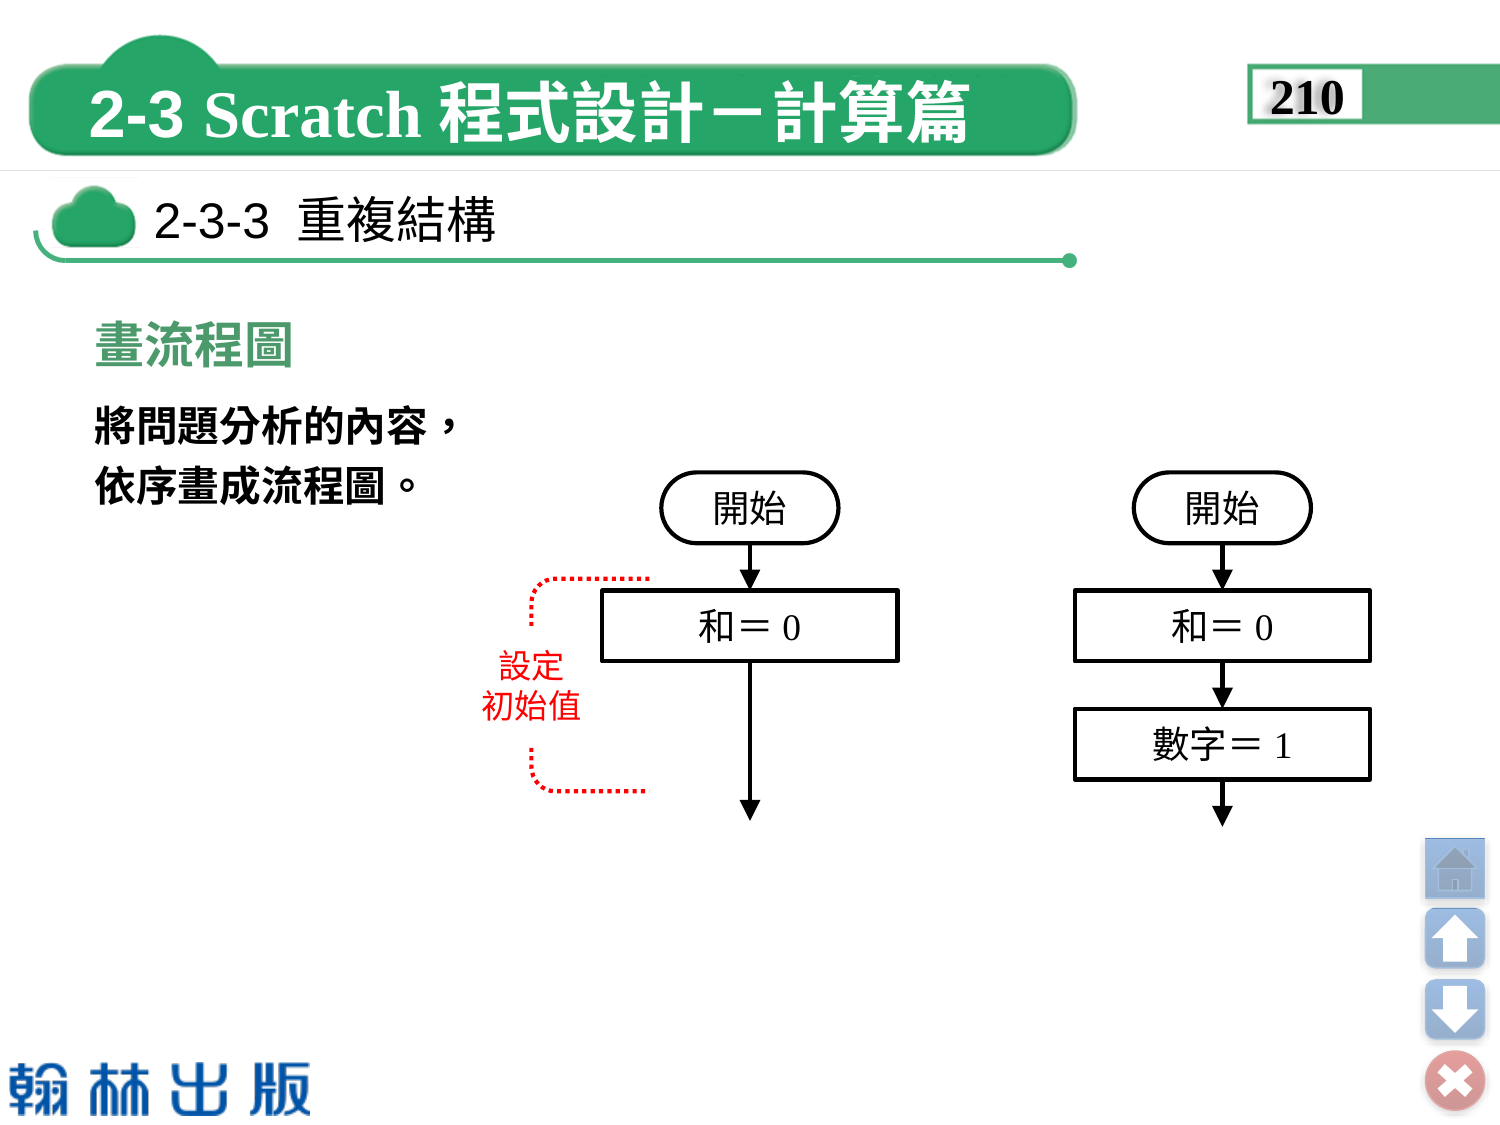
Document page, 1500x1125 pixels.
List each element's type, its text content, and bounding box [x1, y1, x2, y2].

picture [0, 0, 1500, 268]
picture [9, 1062, 310, 1116]
text_box 將問題分析的內容， 依序畫成流程圖。 [88, 383, 561, 502]
text_box 畫流程圖 [88, 295, 325, 383]
text_box 210 [1246, 64, 1369, 125]
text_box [472, 472, 1371, 827]
